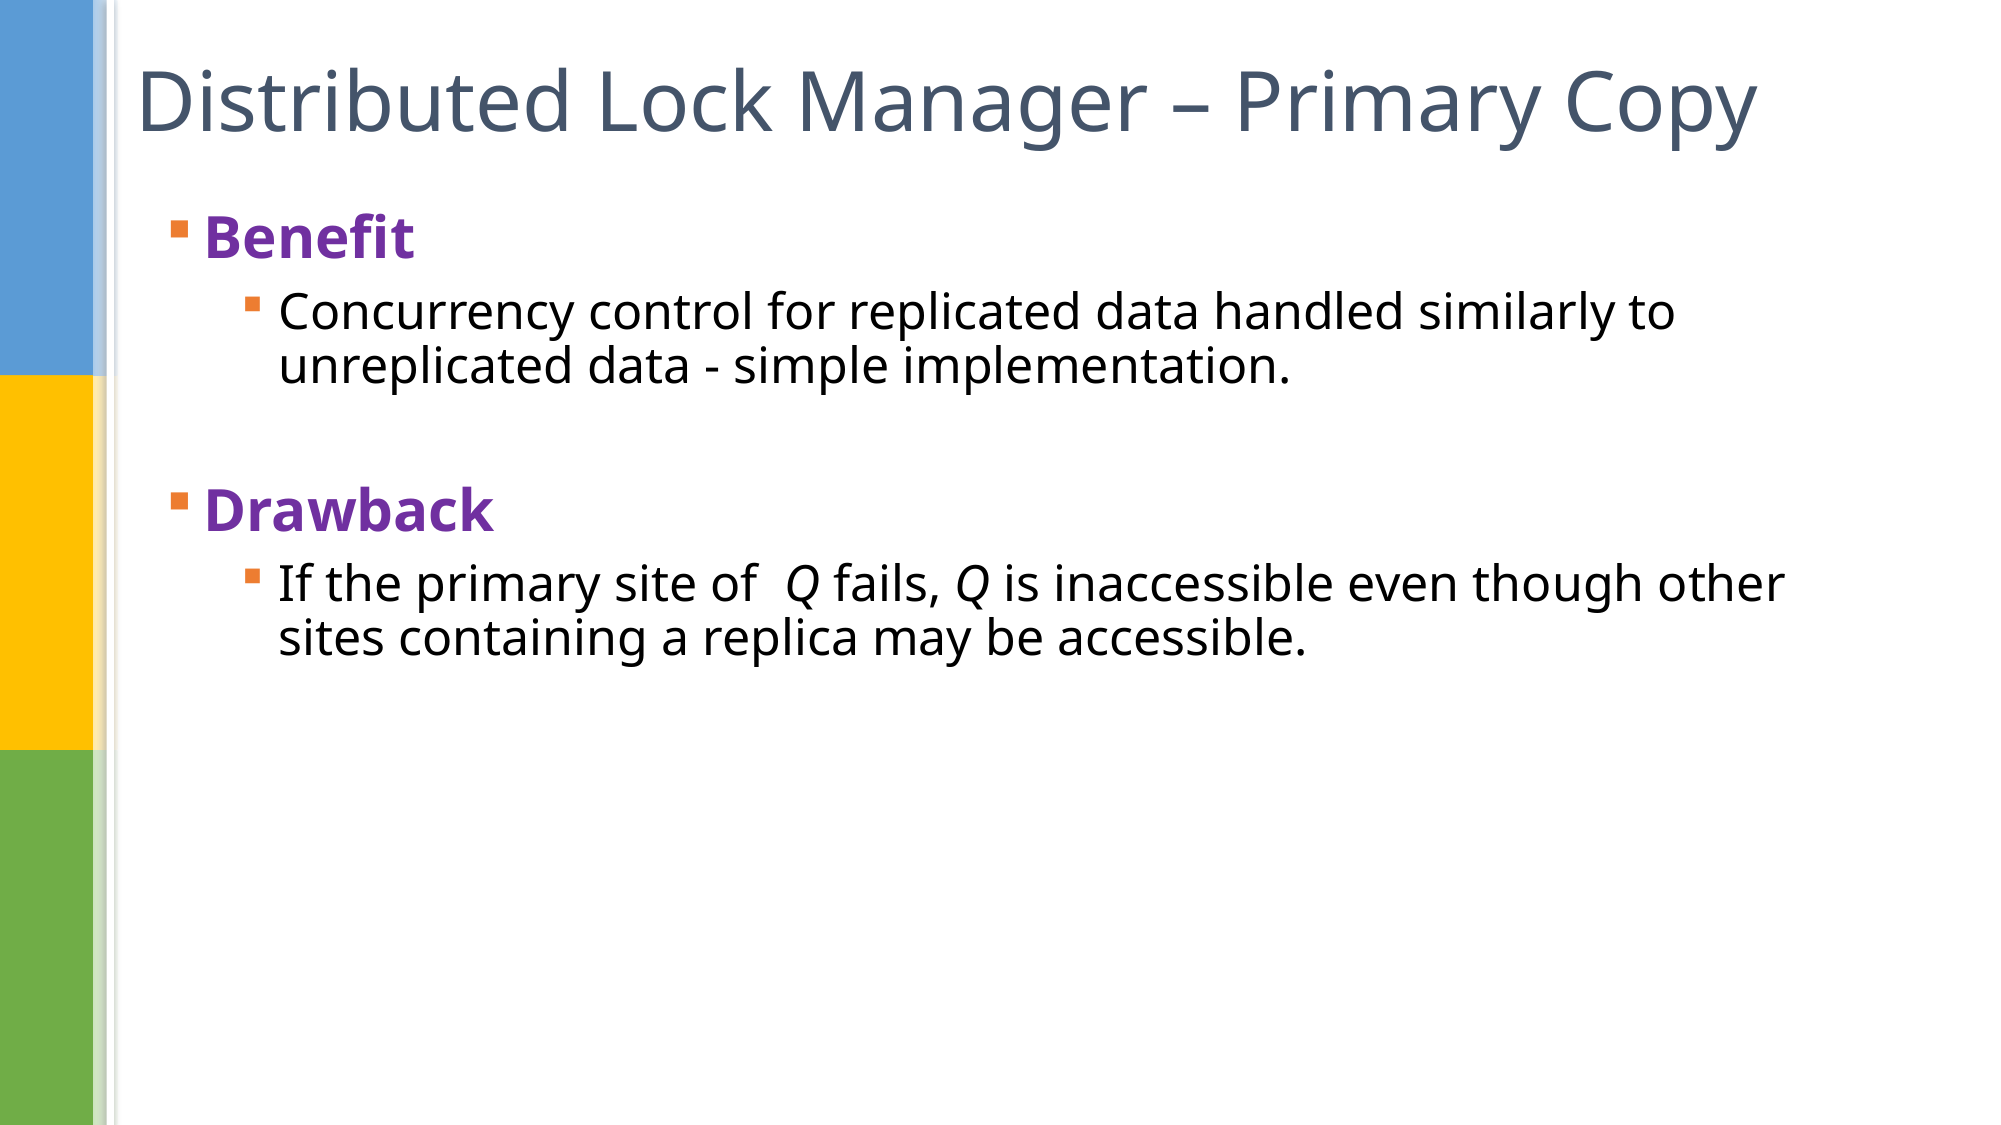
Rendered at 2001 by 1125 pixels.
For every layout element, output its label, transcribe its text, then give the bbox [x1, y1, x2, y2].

text_box Benefit Concurrency control for replicated data handled similarly to unreplicated data - simple implementation. Drawback If the primary site of Q fails, Q is inaccessible even though other sites containing a replica may be accessible. [150, 201, 1898, 1006]
title Distributed Lock Manager – Primary Copy [120, 33, 1846, 164]
